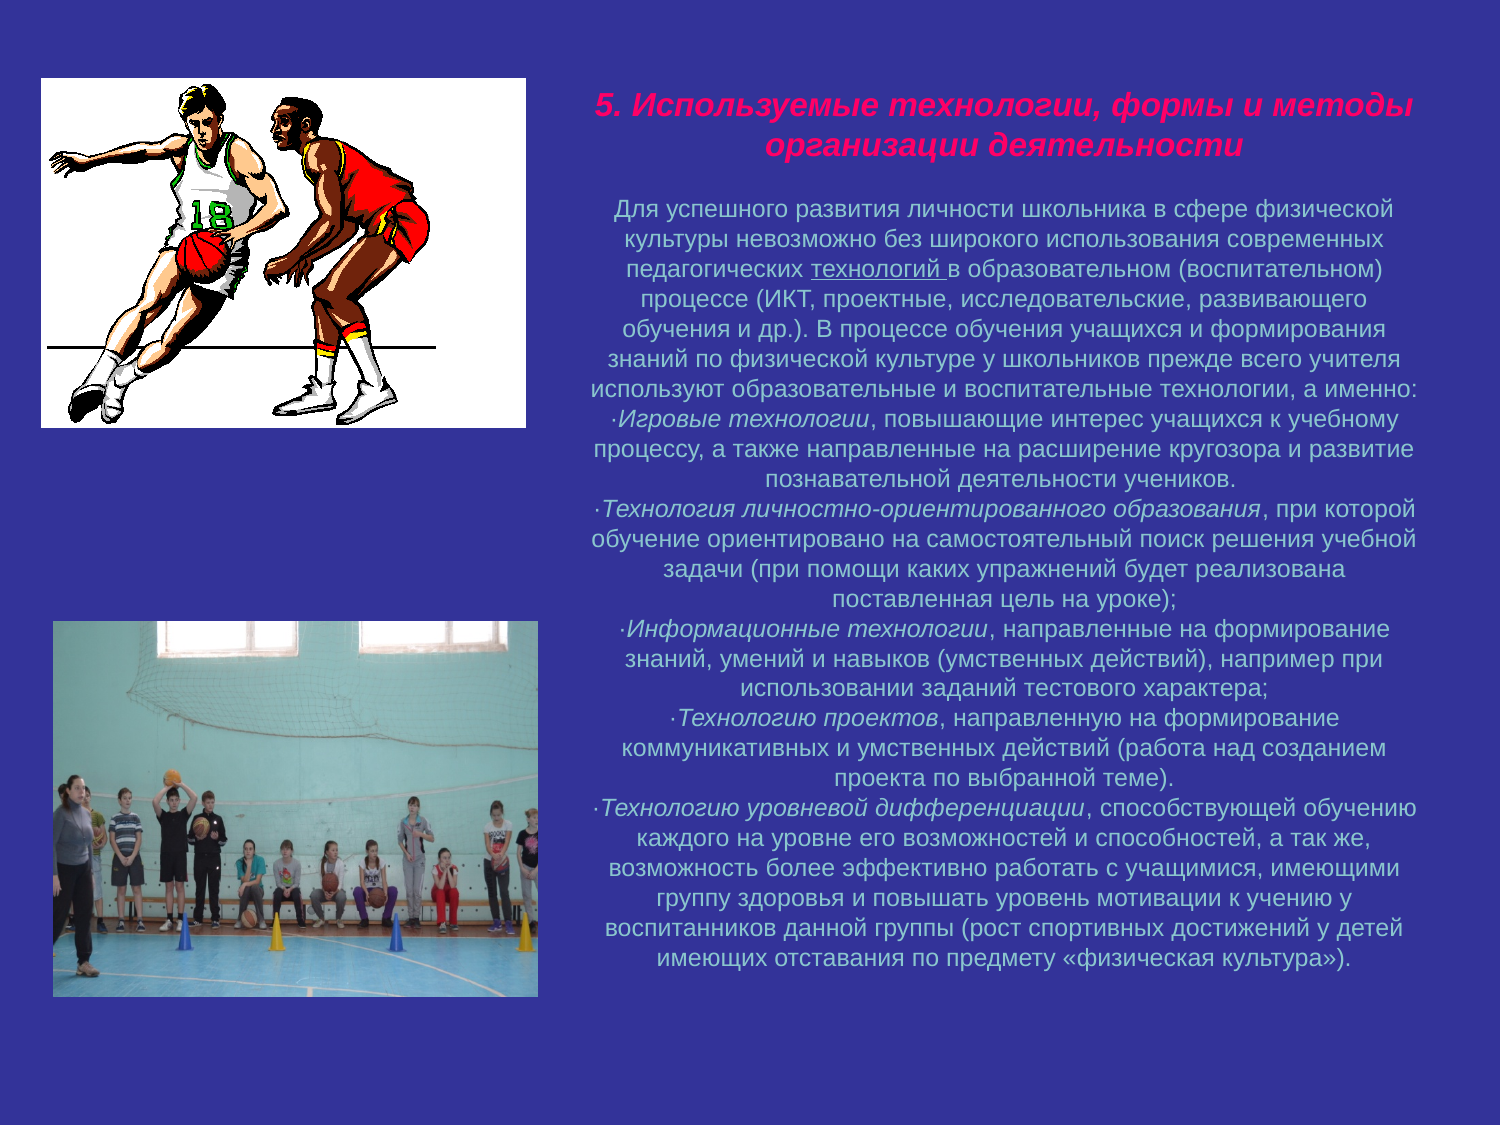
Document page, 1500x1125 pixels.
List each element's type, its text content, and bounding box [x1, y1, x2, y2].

title 5. Используемые технологии, формы и методы организации деятельности Для успешного развития личности школьника в сфере физической культуры невозможно без широкого использования современных педагогических технологий в образовательном (воспитательном) процессе (ИКТ, проектные, исследовательские, развивающего обучения и др.). В процессе обучения учащихся и формирования знаний по физической культуре у школьников прежде всего учителя используют образовательные и воспитательные технологии, а именно: ·Игровые технологии, повышающие интерес учащихся к учебному процессу, а также направленные на расширение кругозора и развитие познавательной деятельности учеников. ·Технология личностно-ориентированного образования, при которой обучение ориентировано на самостоятельный поиск решения учебной задачи (при помощи каких упражнений будет реализована поставленная цель на уроке); ·Информационные технологии, направленные на формирование знаний, умений и навыков (умственных действий), например при использовании заданий тестового характера; ·Технологию проектов, направленную на формирование коммуникативных и умственных действий (работа над созданием проекта по выбранной теме). ·Технологию уровневой дифференциации, способствующей обучению каждого на уровне его возможностей и способностей, а так же, возможность более эффективно работать с учащимися, имеющими группу здоровья и повышать уровень мотивации к учению у воспитанников данной группы (рост спортивных достижений у детей имеющих отставания по предмету «физическая культура»). [572, 42, 1438, 1048]
picture [40, 77, 526, 428]
picture [52, 621, 538, 997]
